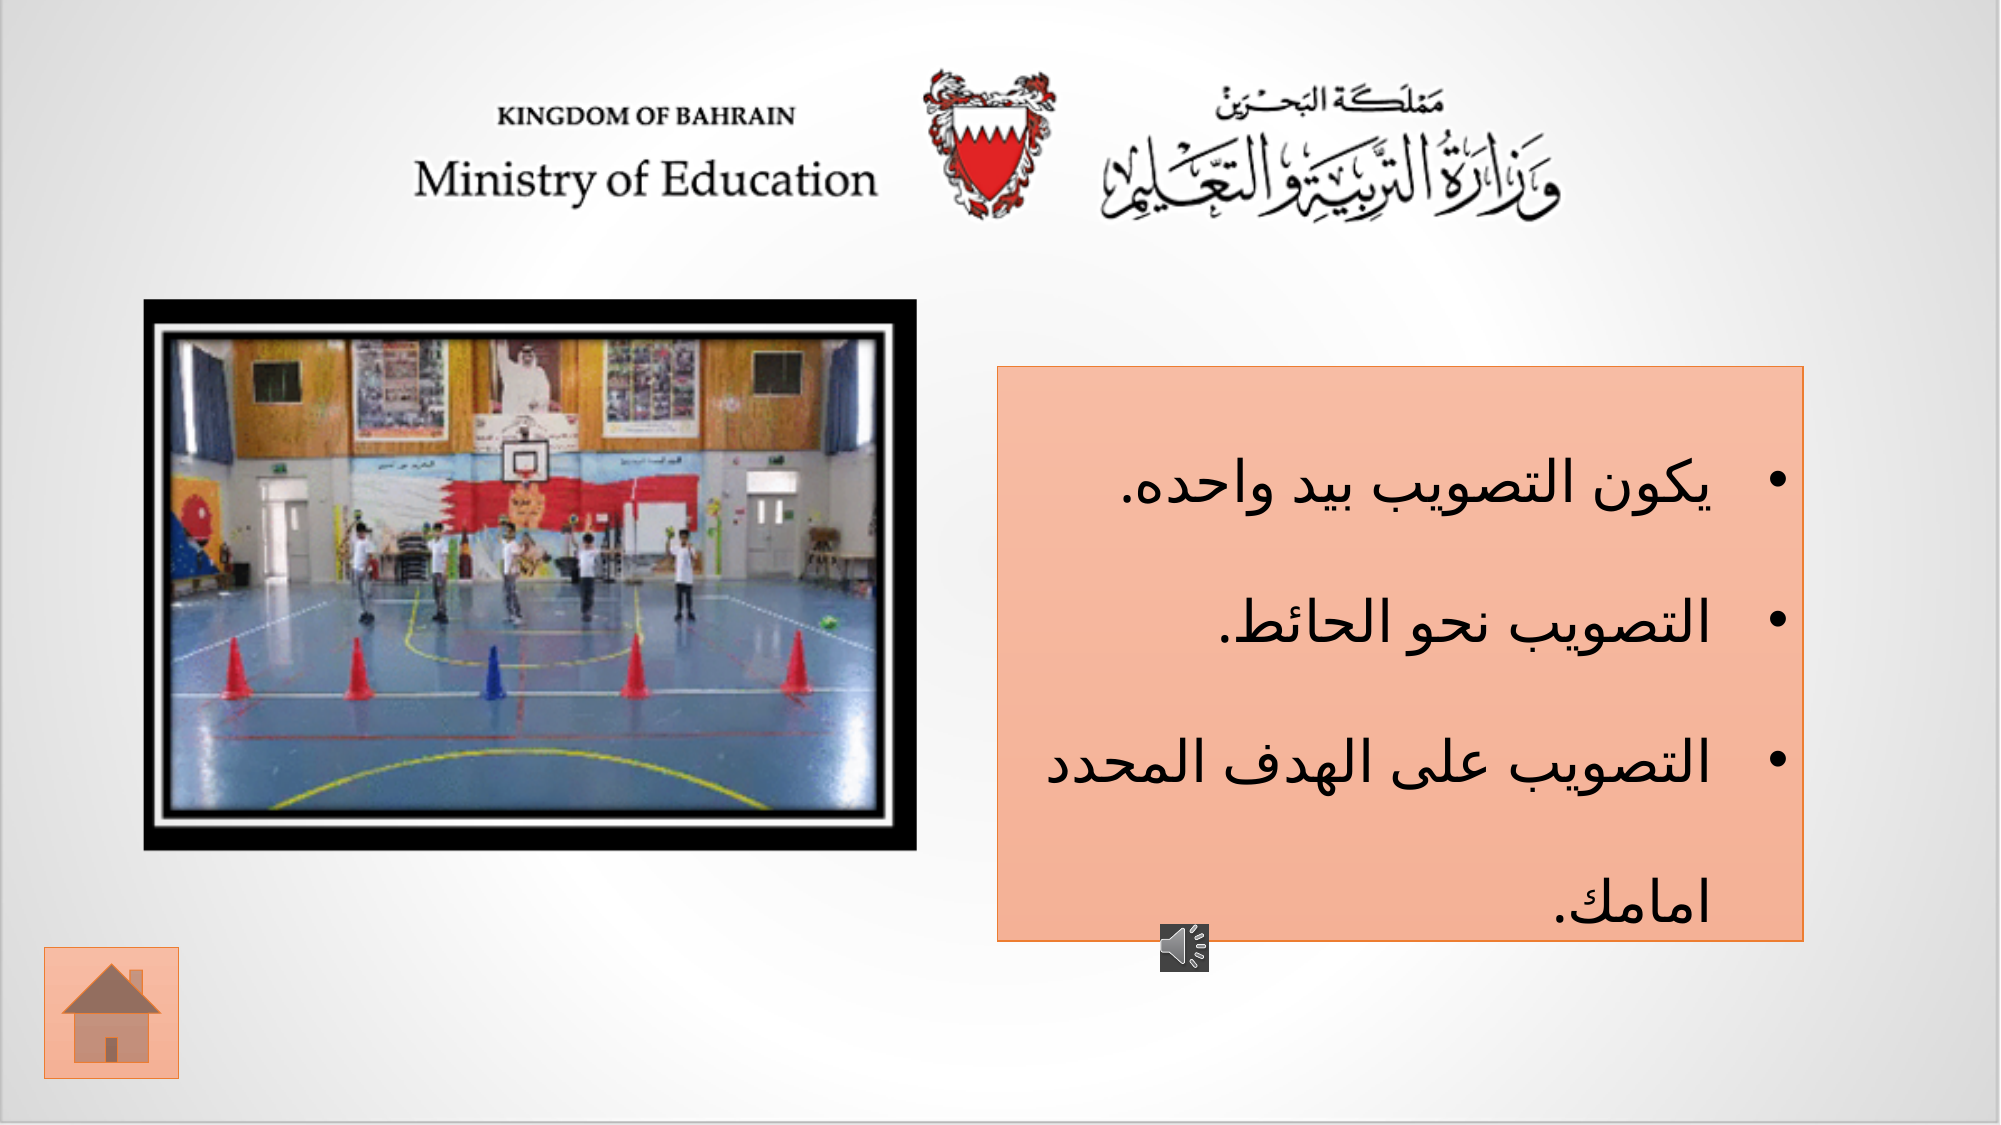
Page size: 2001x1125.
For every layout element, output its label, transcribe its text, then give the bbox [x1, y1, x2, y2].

picture [0, 0, 2001, 1125]
text_box [44, 947, 179, 1079]
text_box يكون التصويب بيد واحده. التصويب نحو الحائط. التصويب على الهدف المحدد امامك. [997, 366, 1804, 942]
